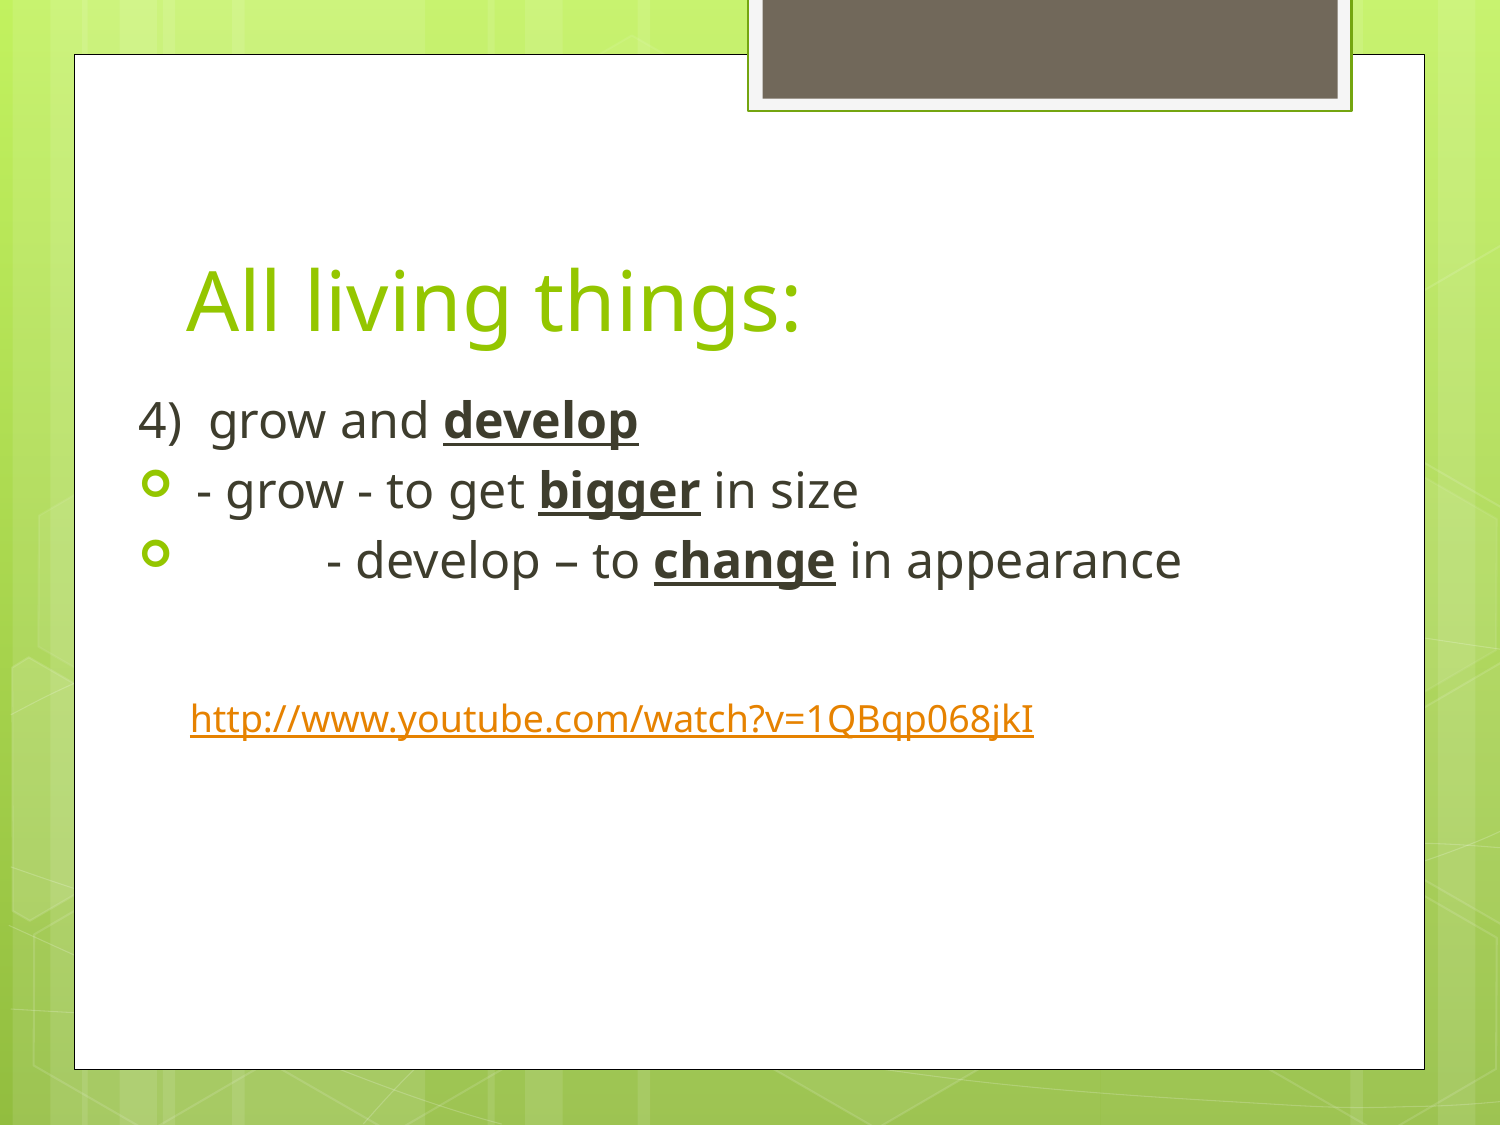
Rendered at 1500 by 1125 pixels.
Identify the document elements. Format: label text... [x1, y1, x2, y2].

title All living things: [171, 168, 1324, 357]
text_box http://www.youtube.com/watch?v=1QBqp068jkI [174, 687, 1100, 799]
list 4) grow and develop - grow - to get bigger in size - develop – to change in appearance [112, 381, 1283, 957]
